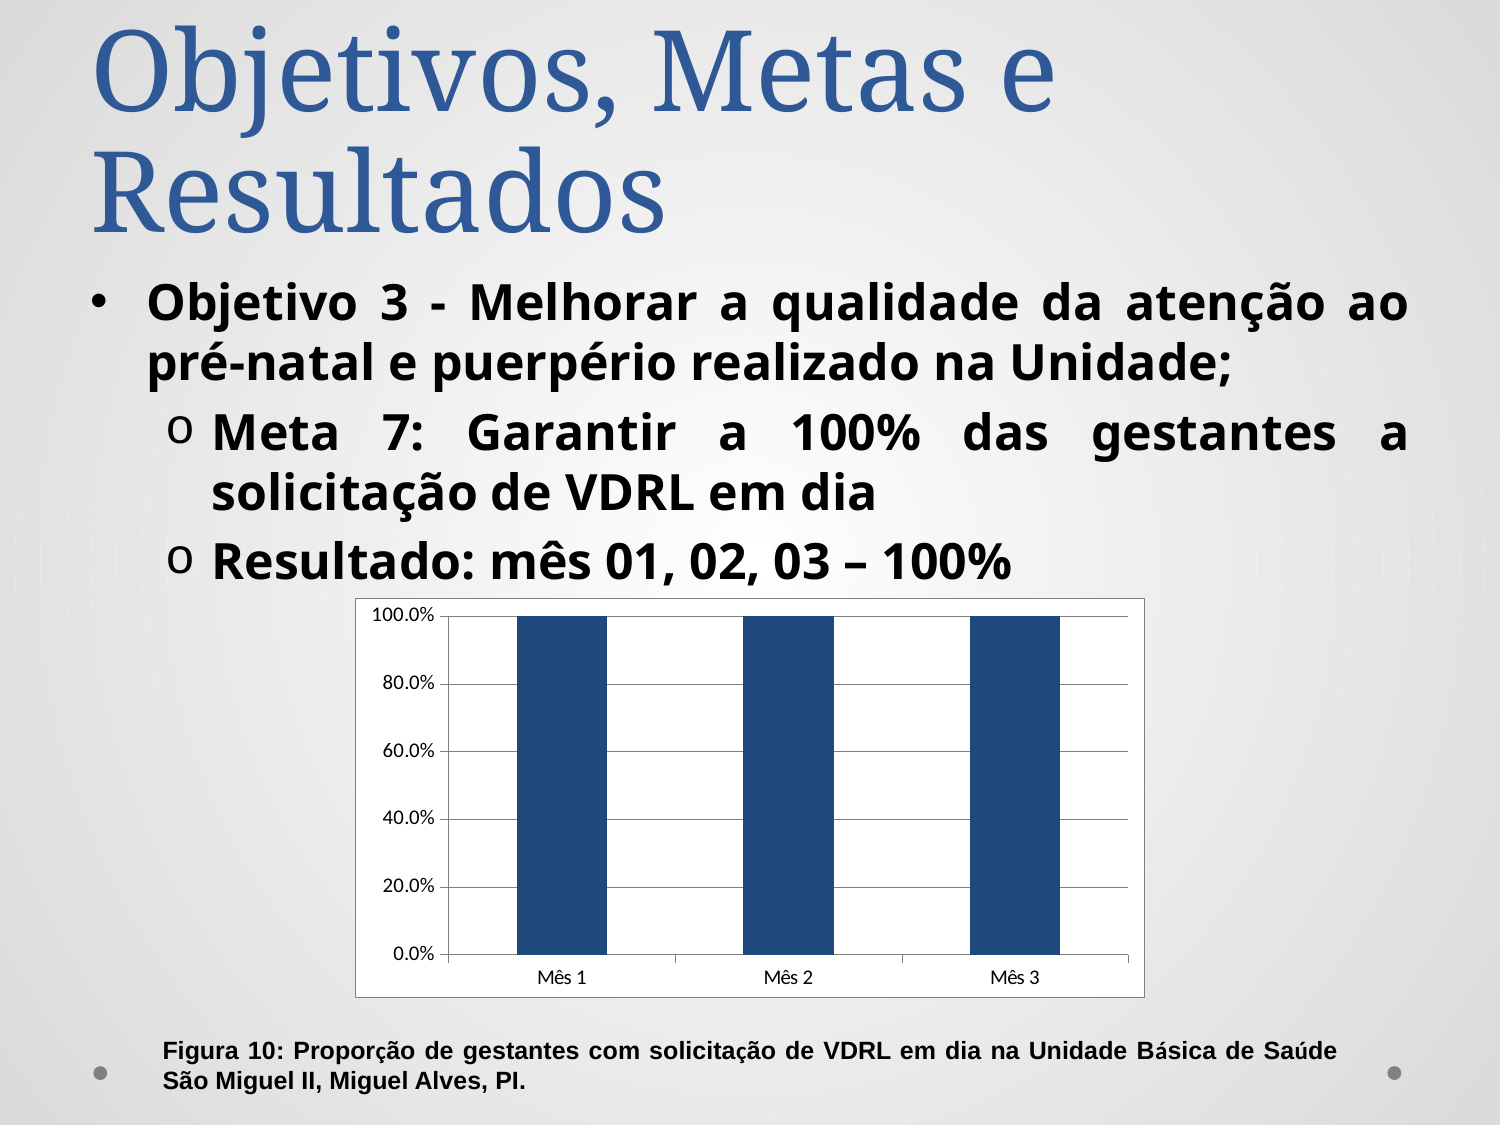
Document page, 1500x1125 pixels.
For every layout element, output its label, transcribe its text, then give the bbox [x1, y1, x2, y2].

text_box Figura 10: Proporção de gestantes com solicitação de VDRL em dia na Unidade Básica de Saúde São Miguel II, Miguel Alves, PI. [147, 1027, 1353, 1102]
list Objetivo 3 - Melhorar a qualidade da atenção ao pré-natal e puerpério realizado na Unidade; Meta 7: Garantir a 100% das gestantes a solicitação de VDRL em dia Resultado: mês 01, 02, 03 – 100% [75, 262, 1425, 1005]
title Objetivos, Metas e Resultados [75, 75, 1425, 262]
chart [355, 597, 1145, 999]
text_box [0, 0, 1500, 75]
